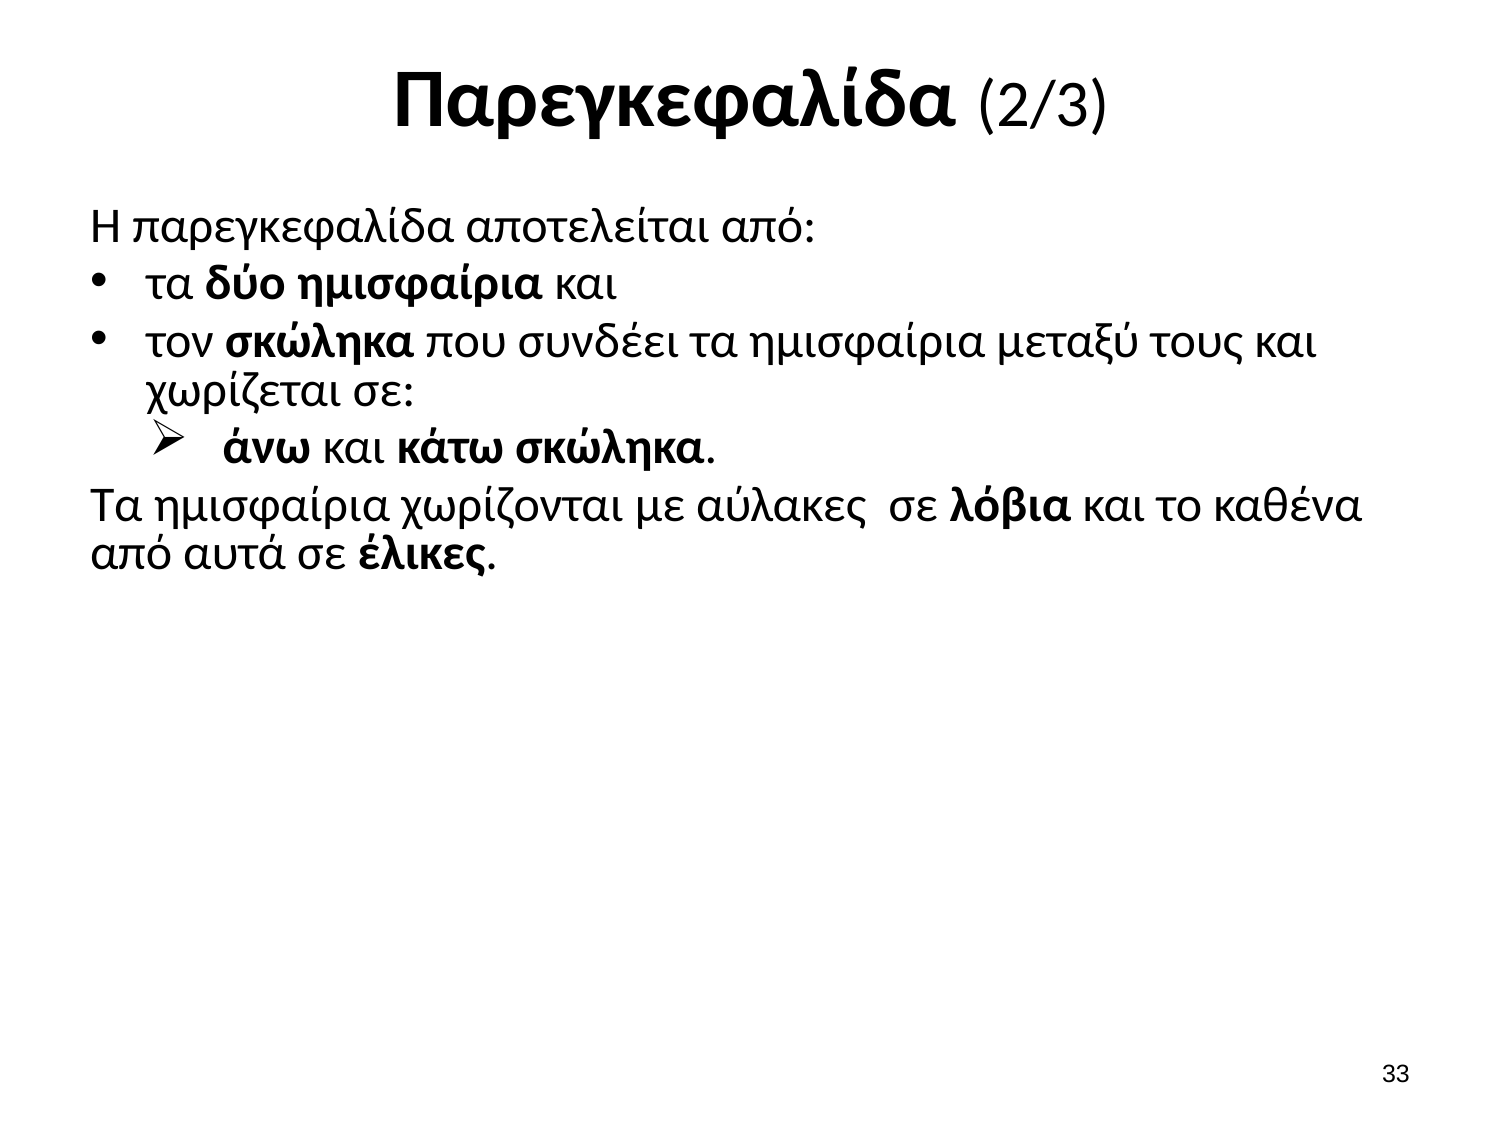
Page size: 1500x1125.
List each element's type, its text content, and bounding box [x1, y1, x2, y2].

list Η παρεγκεφαλίδα αποτελείται από: τα δύο ημισφαίρια και τον σκώληκα που συνδέει τα ημισφαίρια μεταξύ τους και χωρίζεται σε: άνω και κάτω σκώληκα. Τα ημισφαίρια χωρίζονται με αύλακες σε λόβια και το καθένα από αυτά σε έλικες. [75, 196, 1425, 1024]
title Παρεγκεφαλίδα (2/3) [76, 19, 1427, 169]
slide_number 32 [1074, 1042, 1425, 1103]
